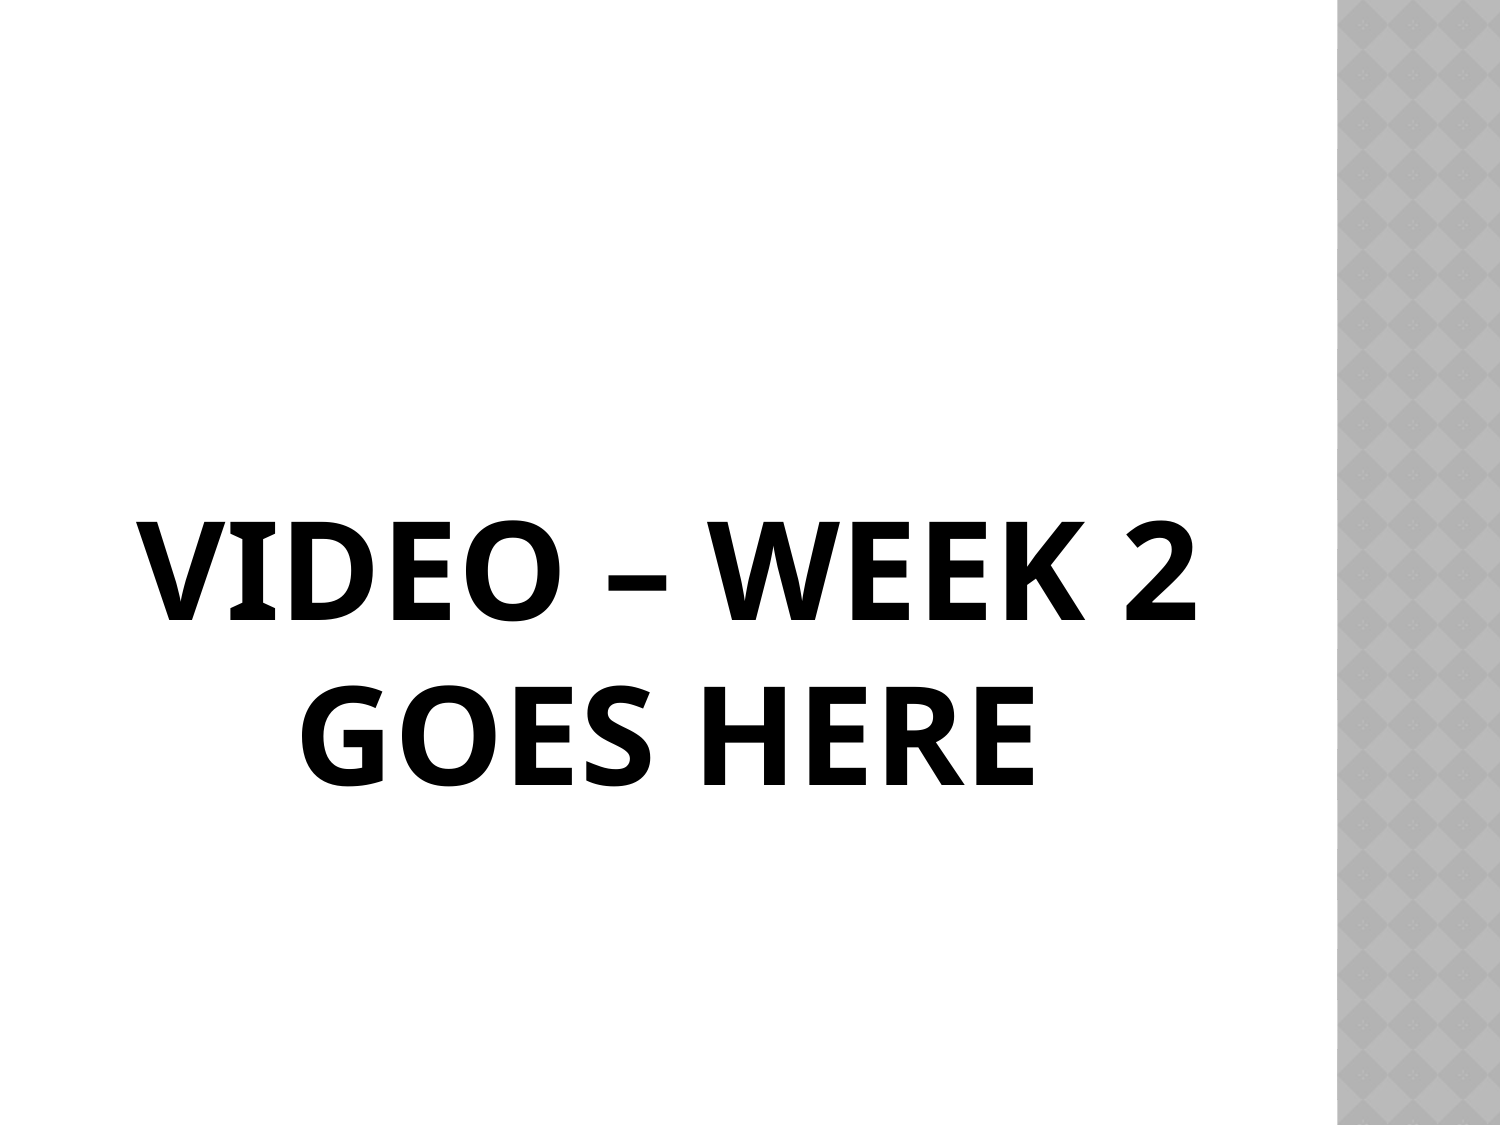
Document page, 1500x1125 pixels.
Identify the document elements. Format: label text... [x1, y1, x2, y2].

title VIDEO – WEEK 2 GOES HERE [75, 52, 1263, 813]
